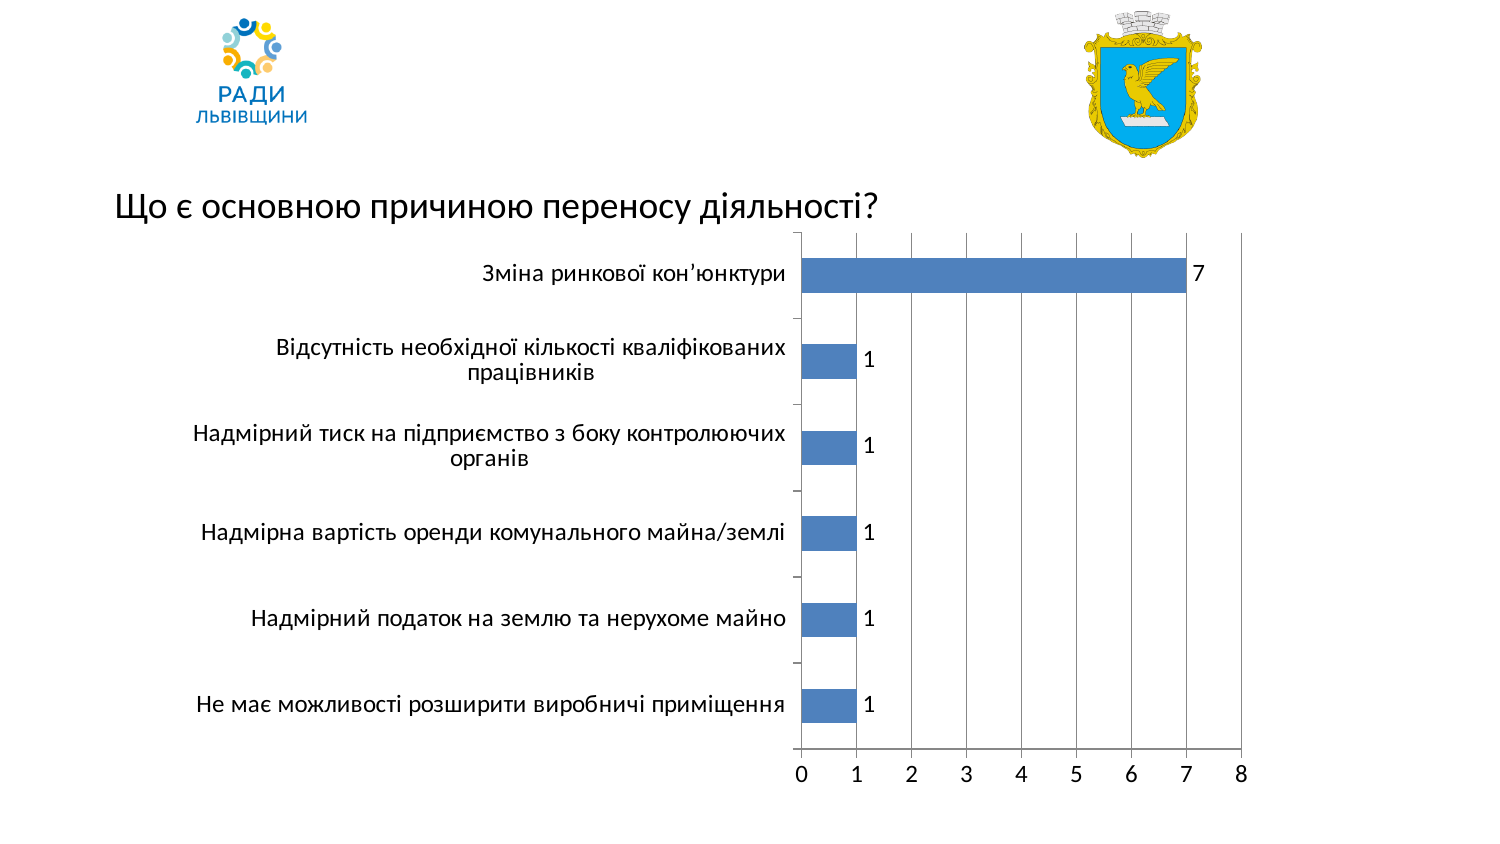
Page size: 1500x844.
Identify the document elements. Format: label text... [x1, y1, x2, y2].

chart [170, 220, 1270, 801]
picture [1083, 11, 1202, 158]
text_box Що є основною причиною переносу діяльності? [100, 173, 1081, 234]
picture [170, 0, 325, 154]
